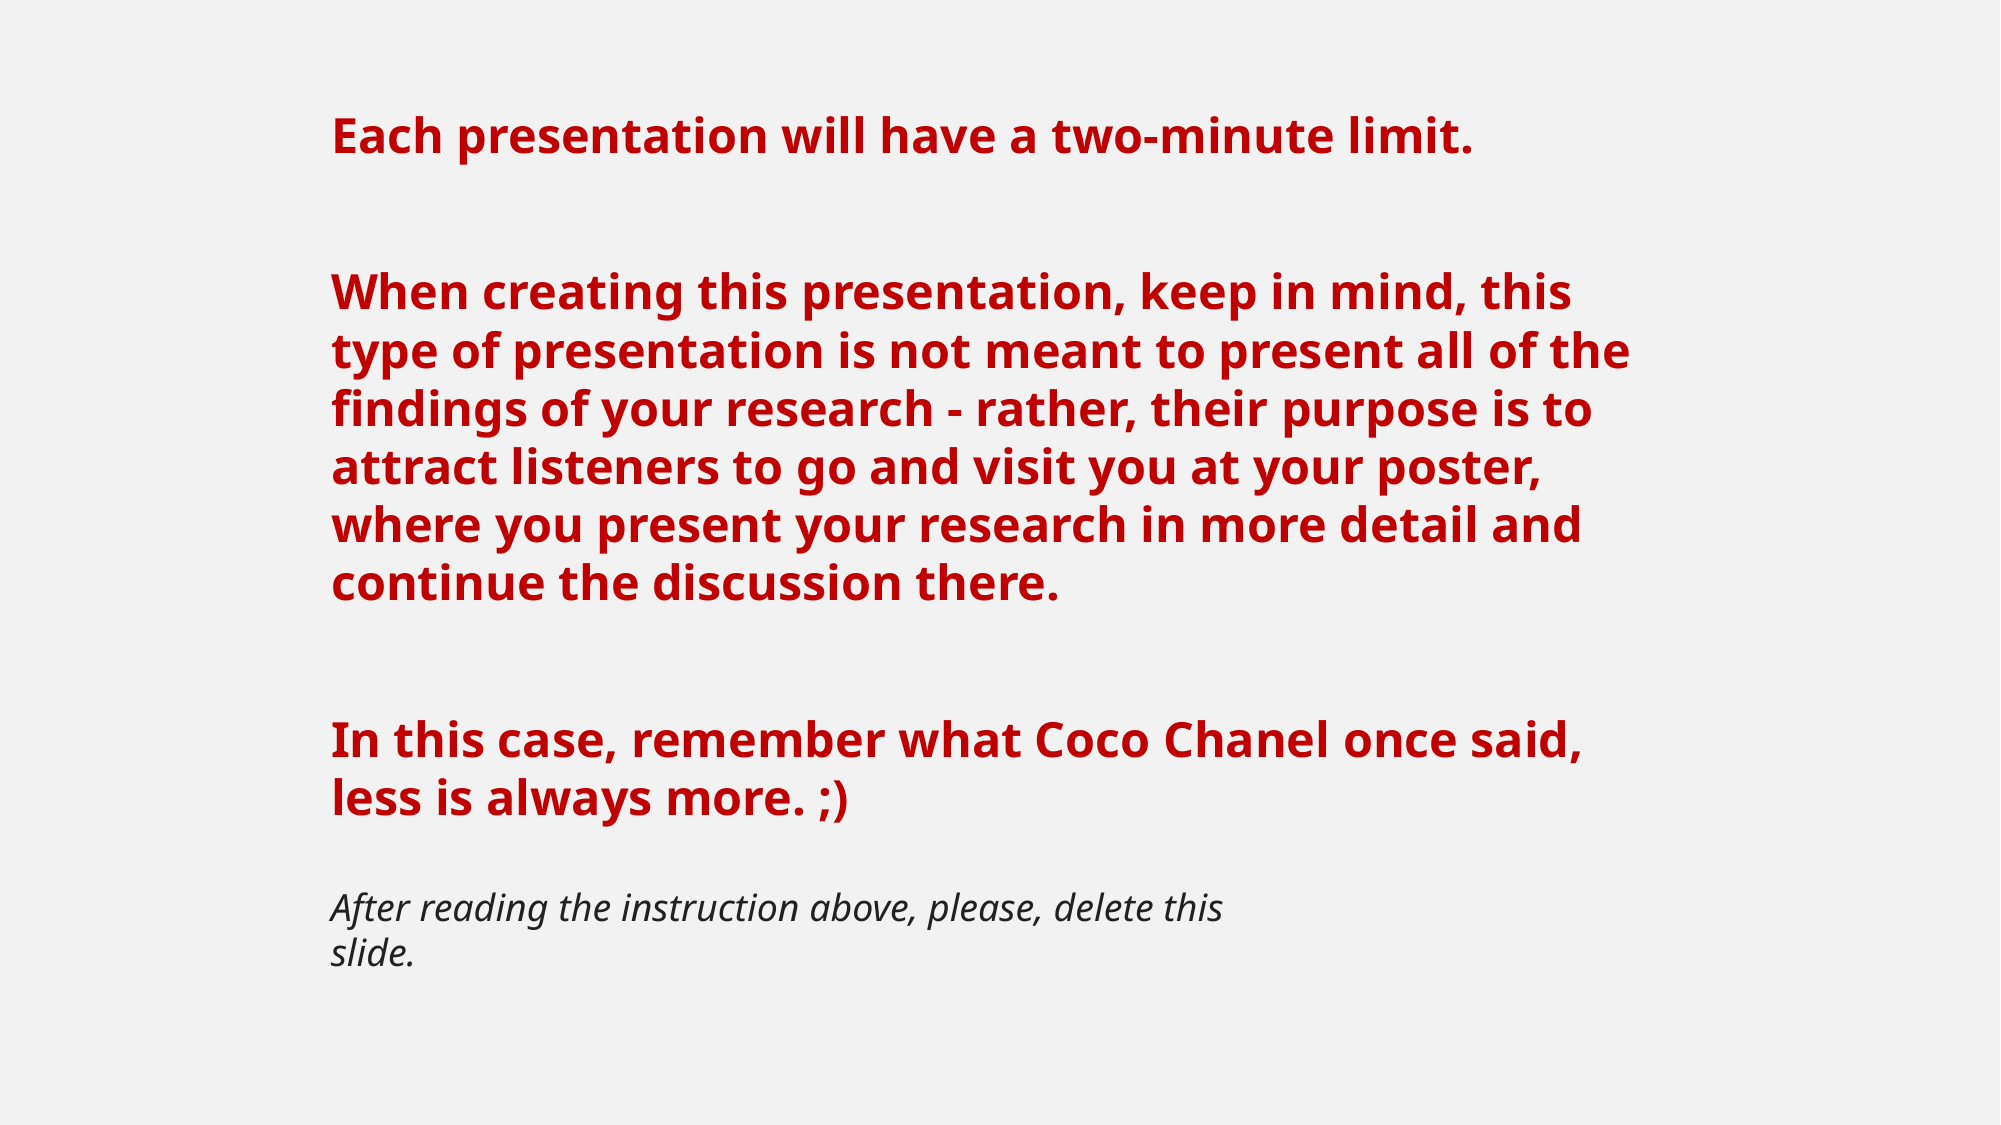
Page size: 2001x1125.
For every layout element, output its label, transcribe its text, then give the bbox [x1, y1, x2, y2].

text_box After reading the instruction above, please, delete this slide. [316, 877, 1317, 982]
list Each presentation will have a two-minute limit. When creating this presentation, keep in mind, this type of presentation is not meant to present all of the findings of your research - rather, their purpose is to attract listeners to go and visit you at your poster, where you present your research in more detail and continue the discussion there. In this case, remember what Coco Chanel once said, less is always more. ;) [316, 97, 1684, 838]
